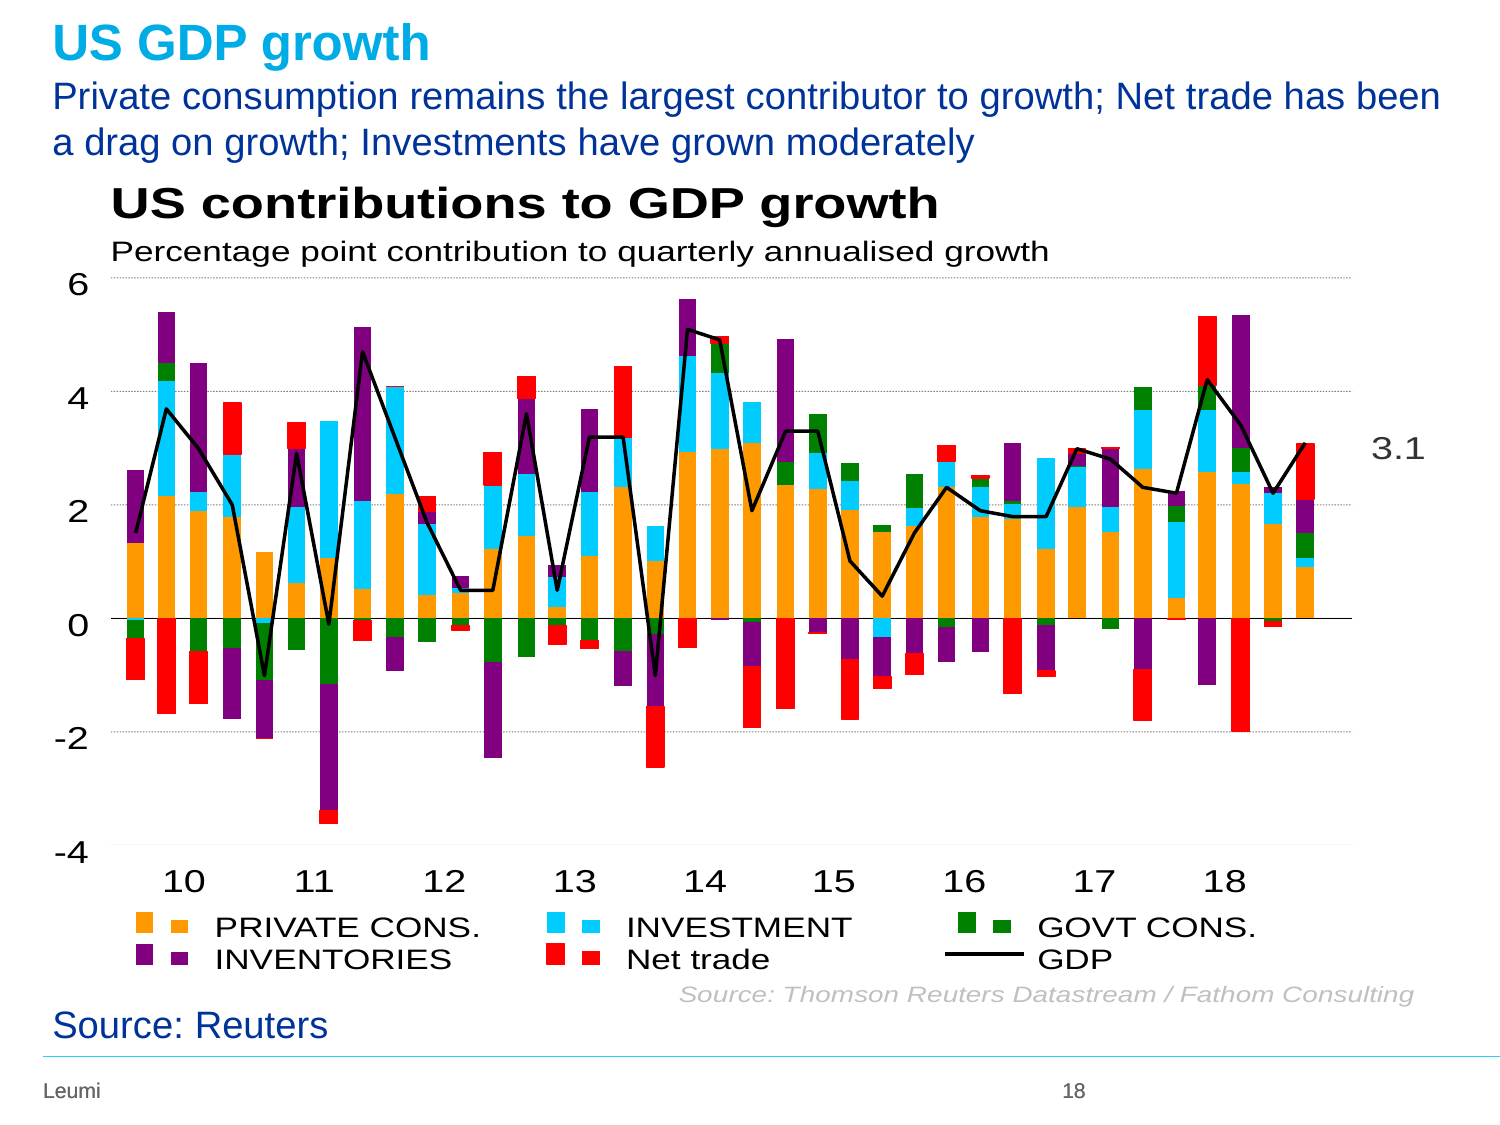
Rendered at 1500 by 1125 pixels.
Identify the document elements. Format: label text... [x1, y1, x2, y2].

text_box US GDP growth [37, 2, 1428, 63]
picture [37, 165, 1442, 1007]
list Source: Reuters [37, 1015, 1428, 1019]
list Private consumption remains the largest contributor to growth; Net trade has been a drag on growth; Investments have grown moderately [37, 63, 1480, 193]
